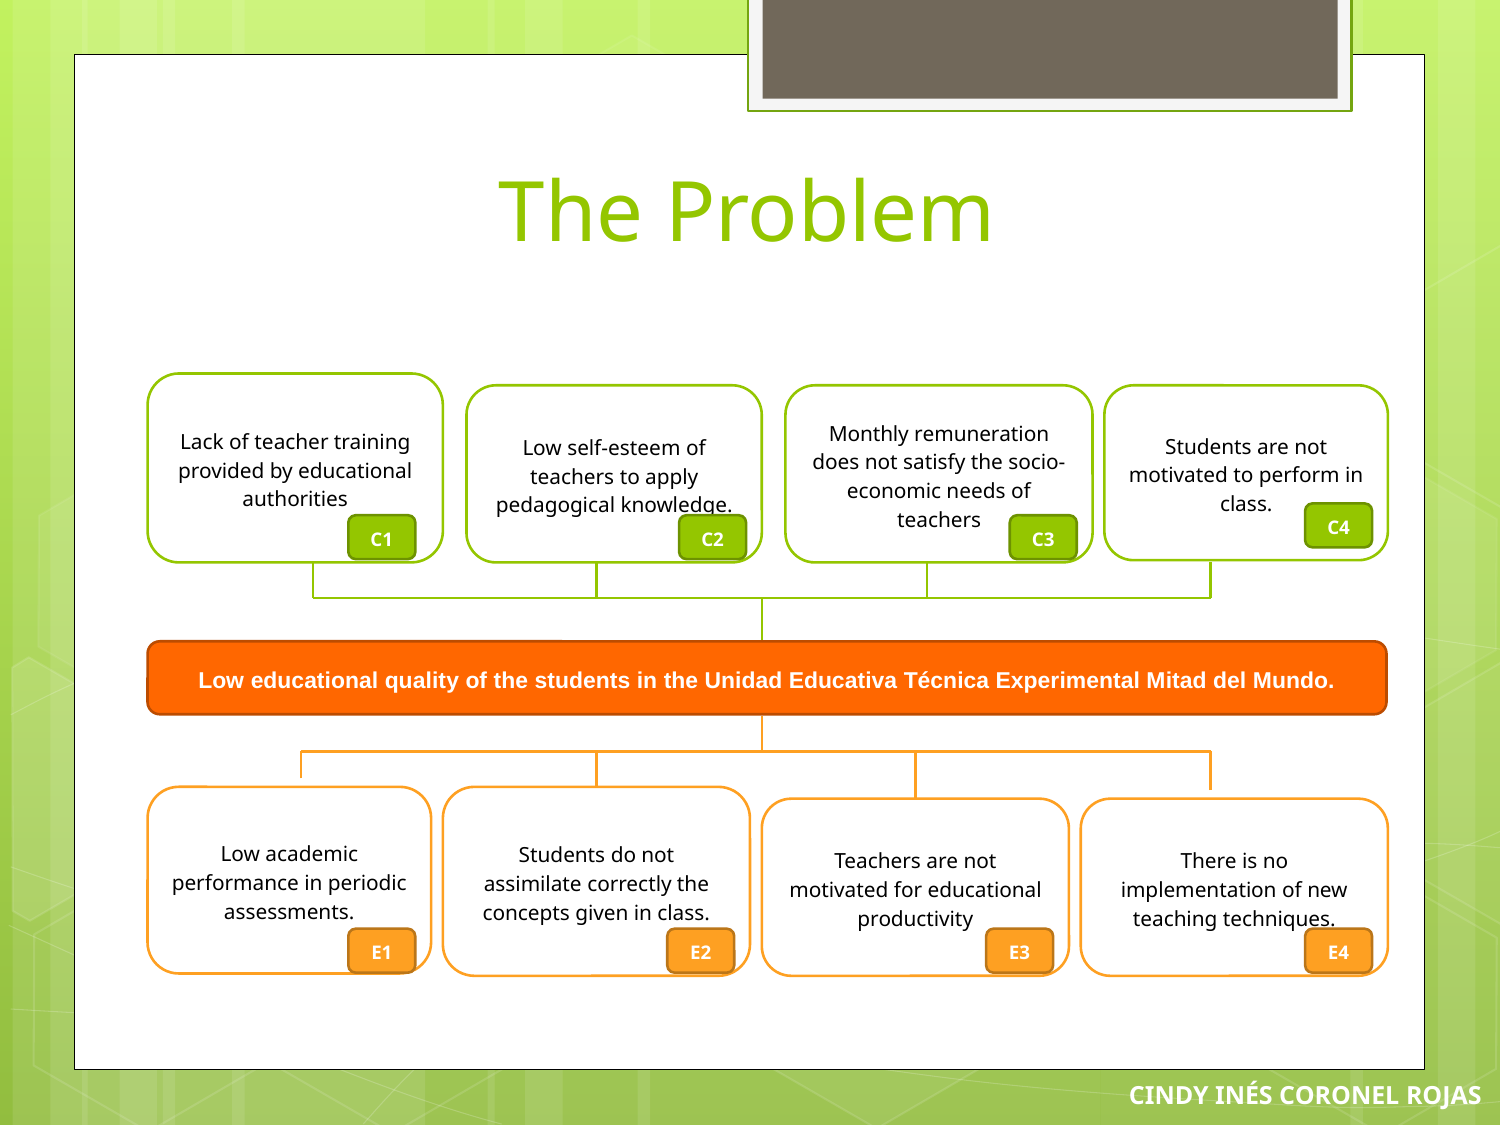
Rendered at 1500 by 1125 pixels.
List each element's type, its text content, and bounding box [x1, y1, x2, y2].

title The Problem [171, 78, 1324, 266]
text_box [147, 373, 1389, 977]
footer CINDY INÉS CORONEL ROJAS [922, 1065, 1498, 1125]
